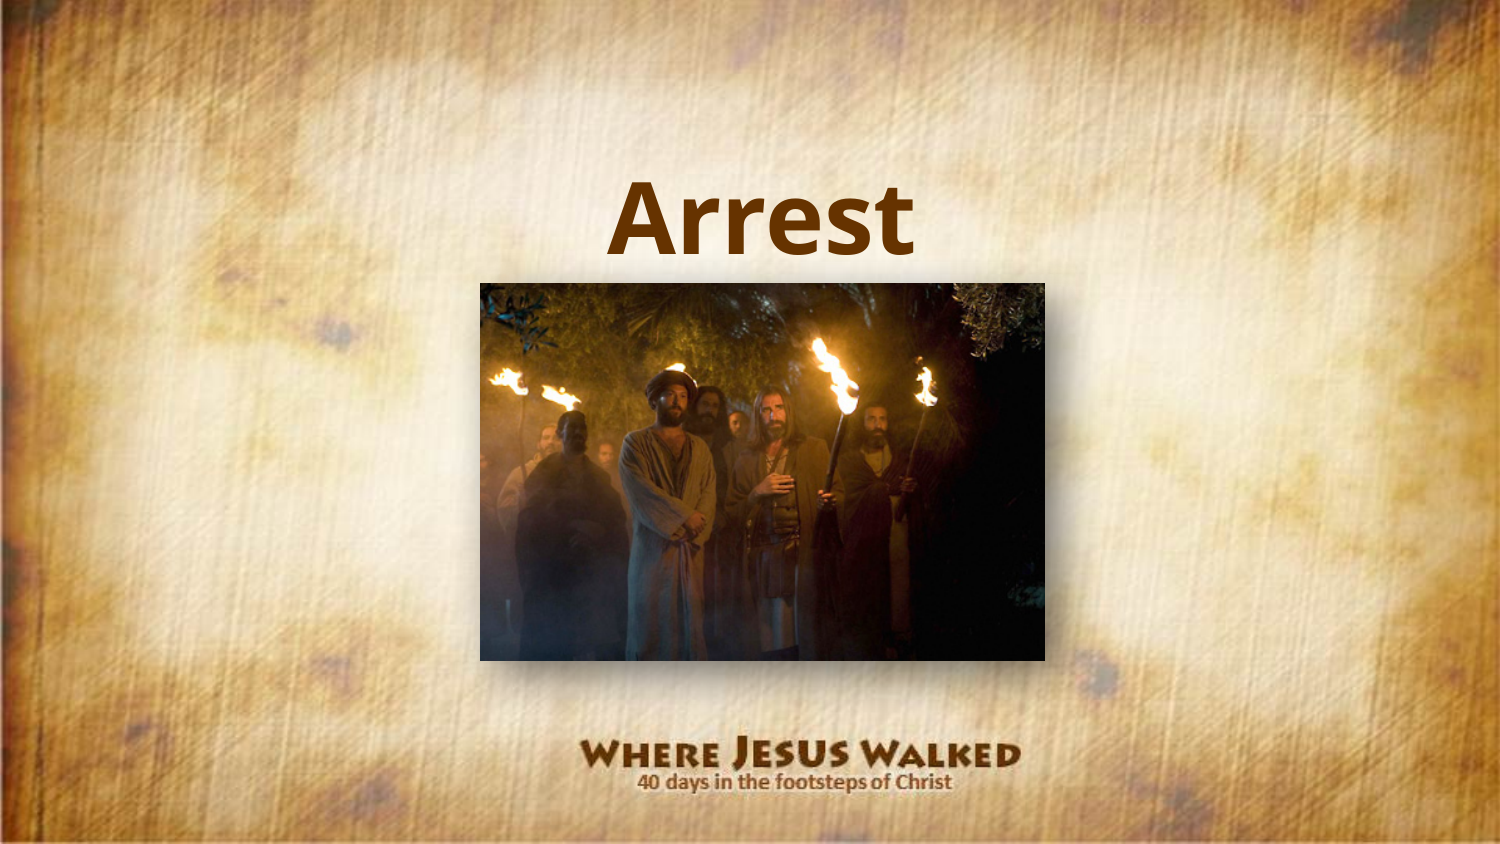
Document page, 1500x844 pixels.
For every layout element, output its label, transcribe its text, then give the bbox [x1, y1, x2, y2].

picture [0, 0, 1500, 844]
text_box Arrest [75, 146, 1450, 282]
